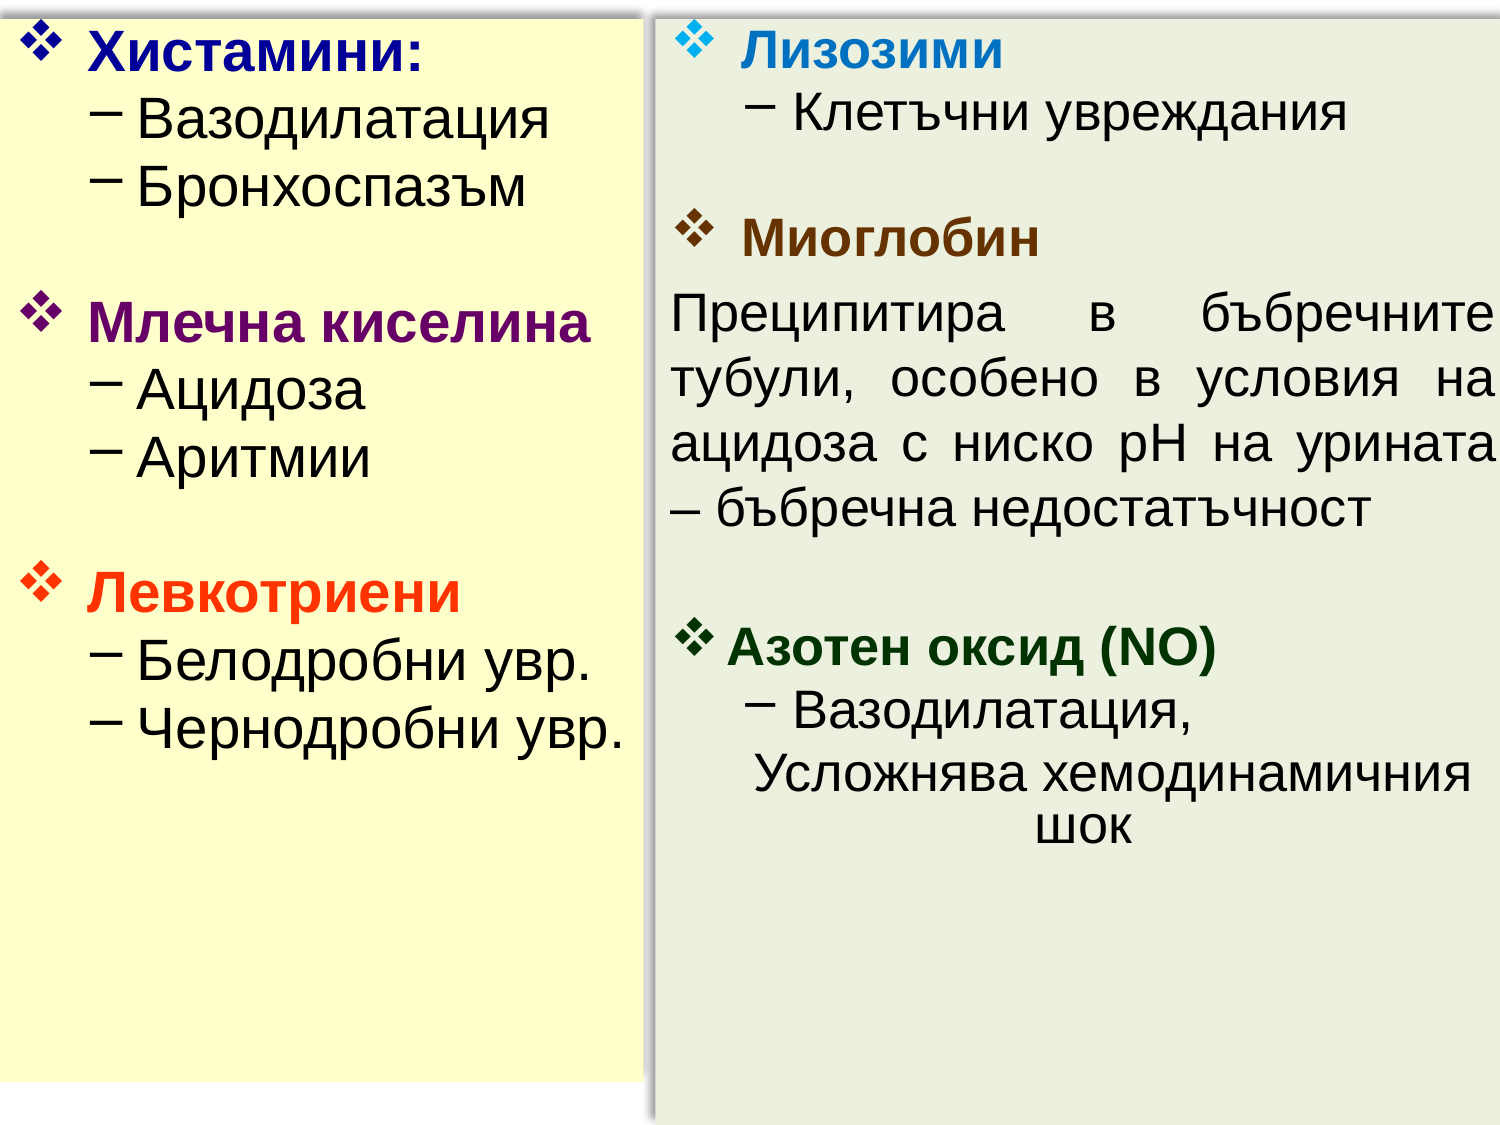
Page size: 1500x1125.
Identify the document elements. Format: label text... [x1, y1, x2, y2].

text_box Хистамини: Вазодилатация Бронхоспазъм Млечна киселина Ацидоза Аритмии Левкотриени Белодробни увр. Чернодробни увр. [0, 19, 644, 1083]
text_box Лизозими Клетъчни увреждания Миоглобин Преципитира в бъбречните тубули, особено в условия на ацидоза с ниско pH на урината – бъбречна недостатъчност Азотен оксид (NO) Вазодилатация, Усложнява хемодинамичния шок [655, 19, 1500, 1125]
